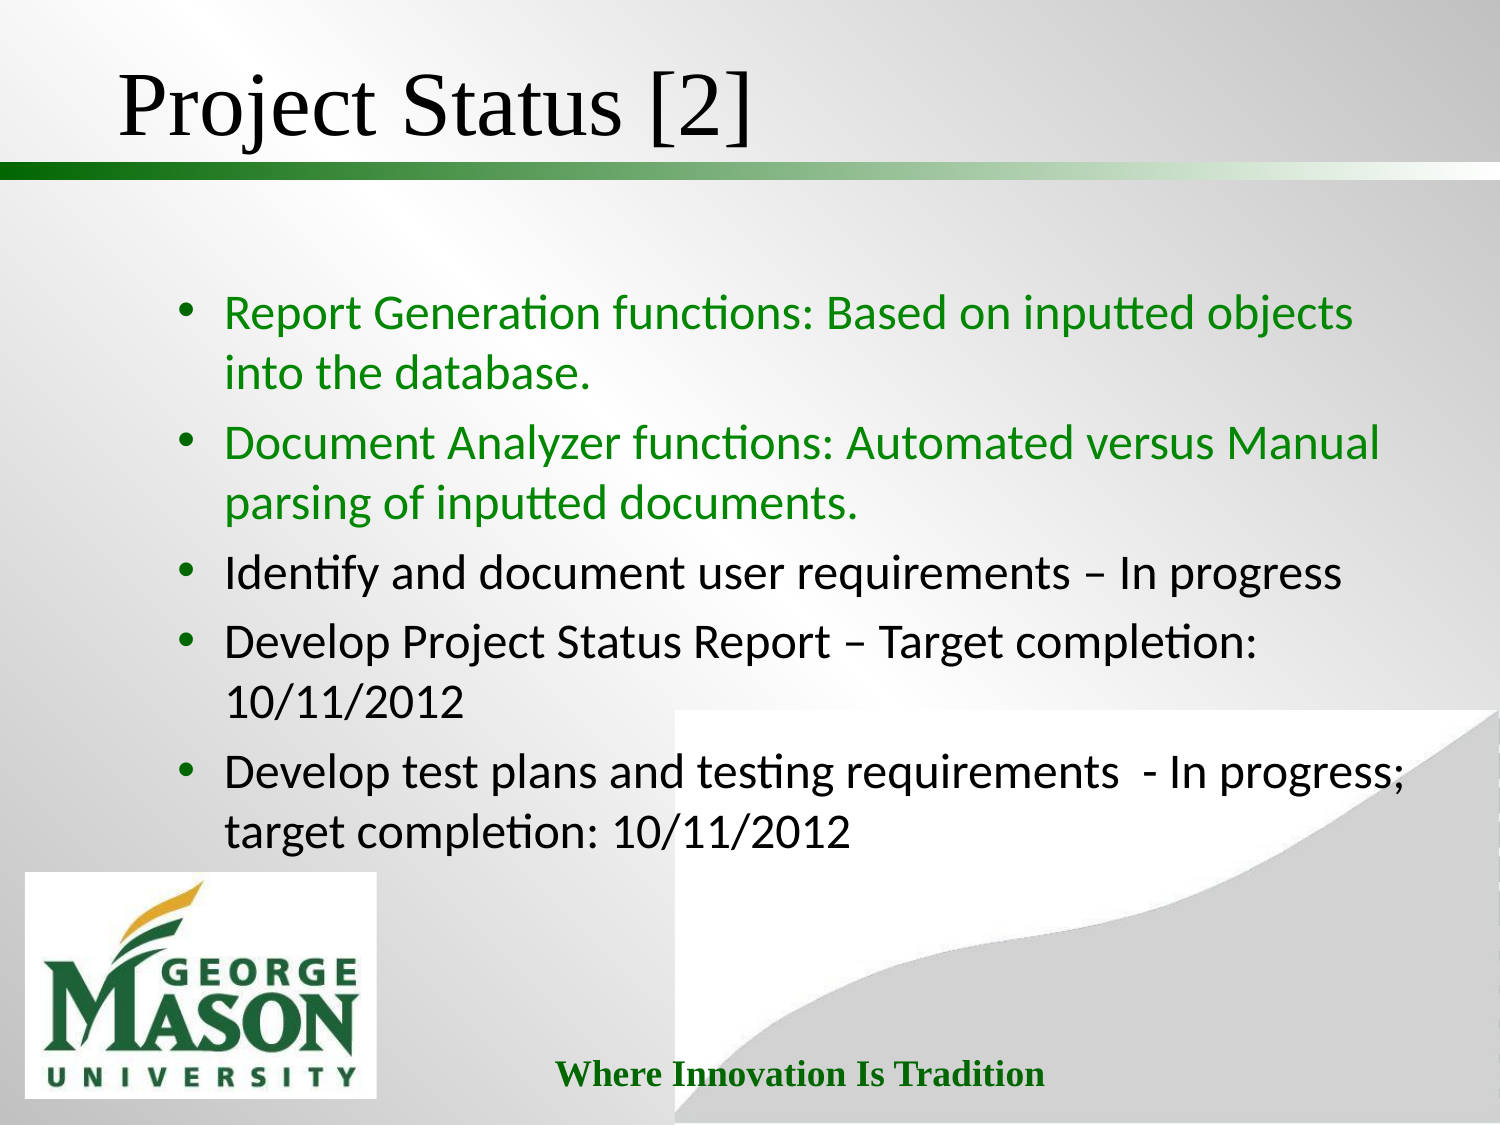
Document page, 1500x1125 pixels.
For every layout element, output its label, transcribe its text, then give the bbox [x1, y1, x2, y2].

picture [24, 872, 377, 1099]
picture [674, 710, 1500, 1125]
title Project Status [2] [102, 13, 1441, 184]
text_box Report Generation functions: Based on inputted objects into the database. Document Analyzer functions: Automated versus Manual parsing of inputted documents. Identify and document user requirements – In progress Develop Project Status Report – Target completion: 10/11/2012 Develop test plans and testing requirements - In progress; target completion: 10/11/2012 [87, 271, 1450, 867]
